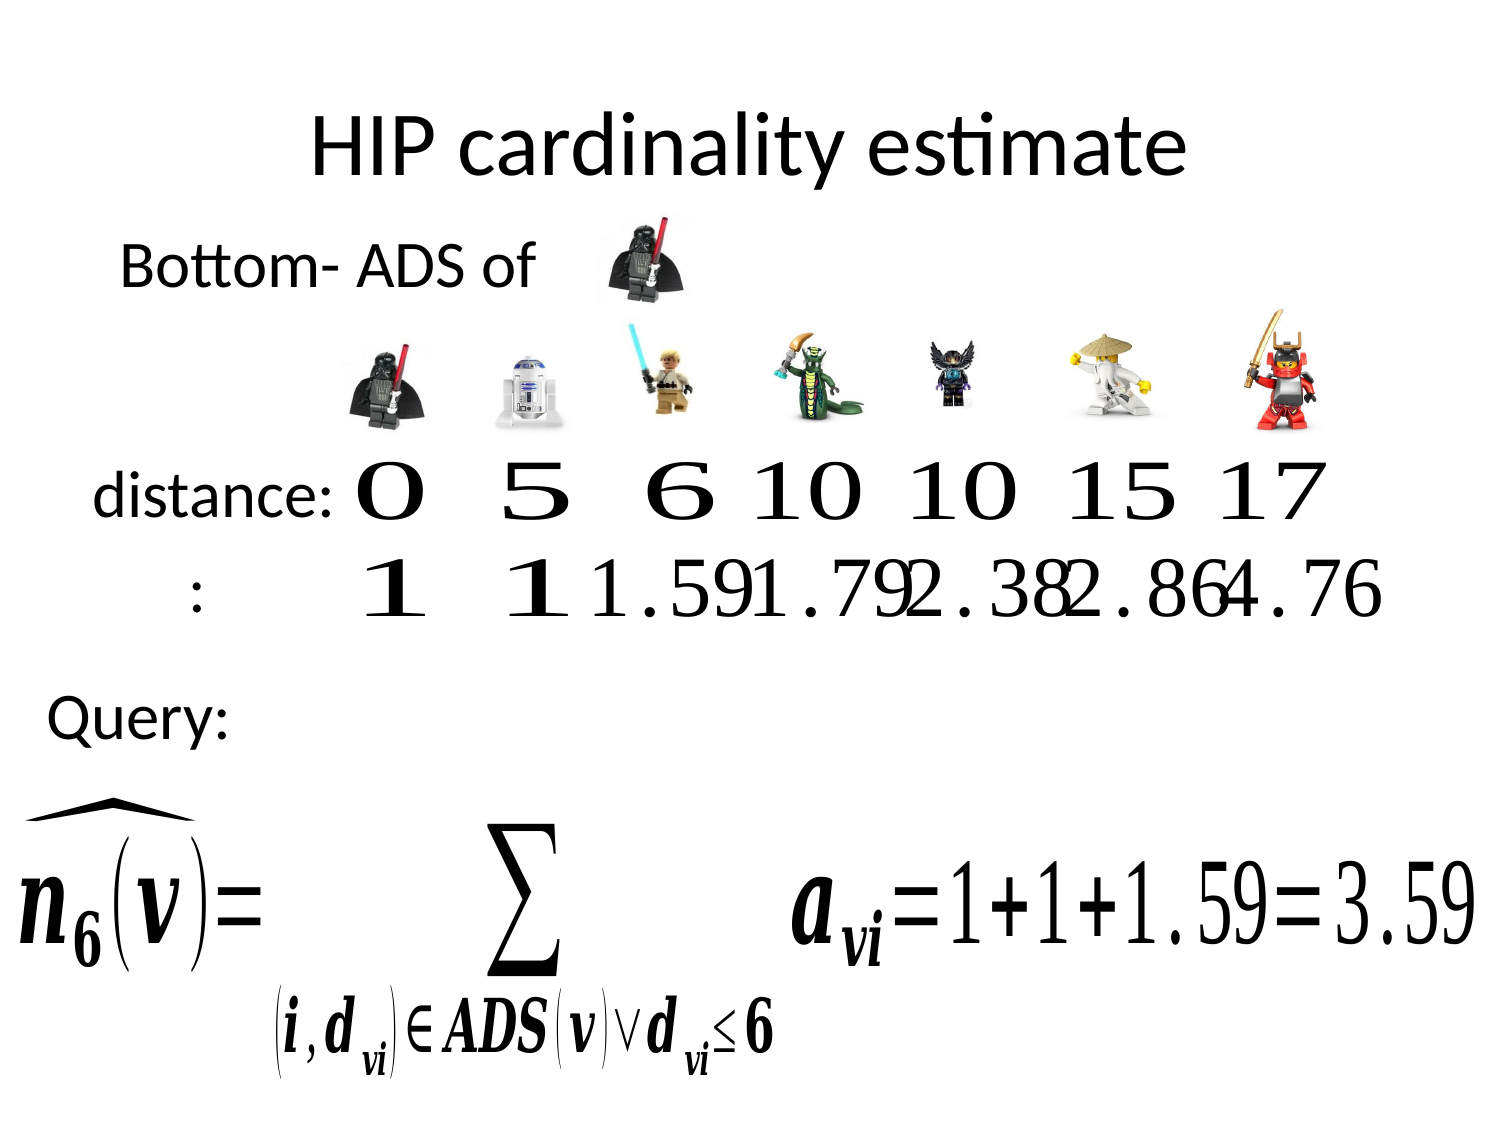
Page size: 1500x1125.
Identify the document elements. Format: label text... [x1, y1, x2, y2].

picture [764, 328, 869, 423]
picture [619, 319, 697, 419]
text_box distance: [77, 443, 351, 539]
picture [337, 337, 438, 437]
title HIP cardinality estimate [75, 45, 1425, 233]
picture [487, 339, 571, 441]
picture [596, 211, 697, 310]
picture [1047, 329, 1191, 422]
picture [1215, 308, 1355, 435]
picture [922, 336, 983, 409]
